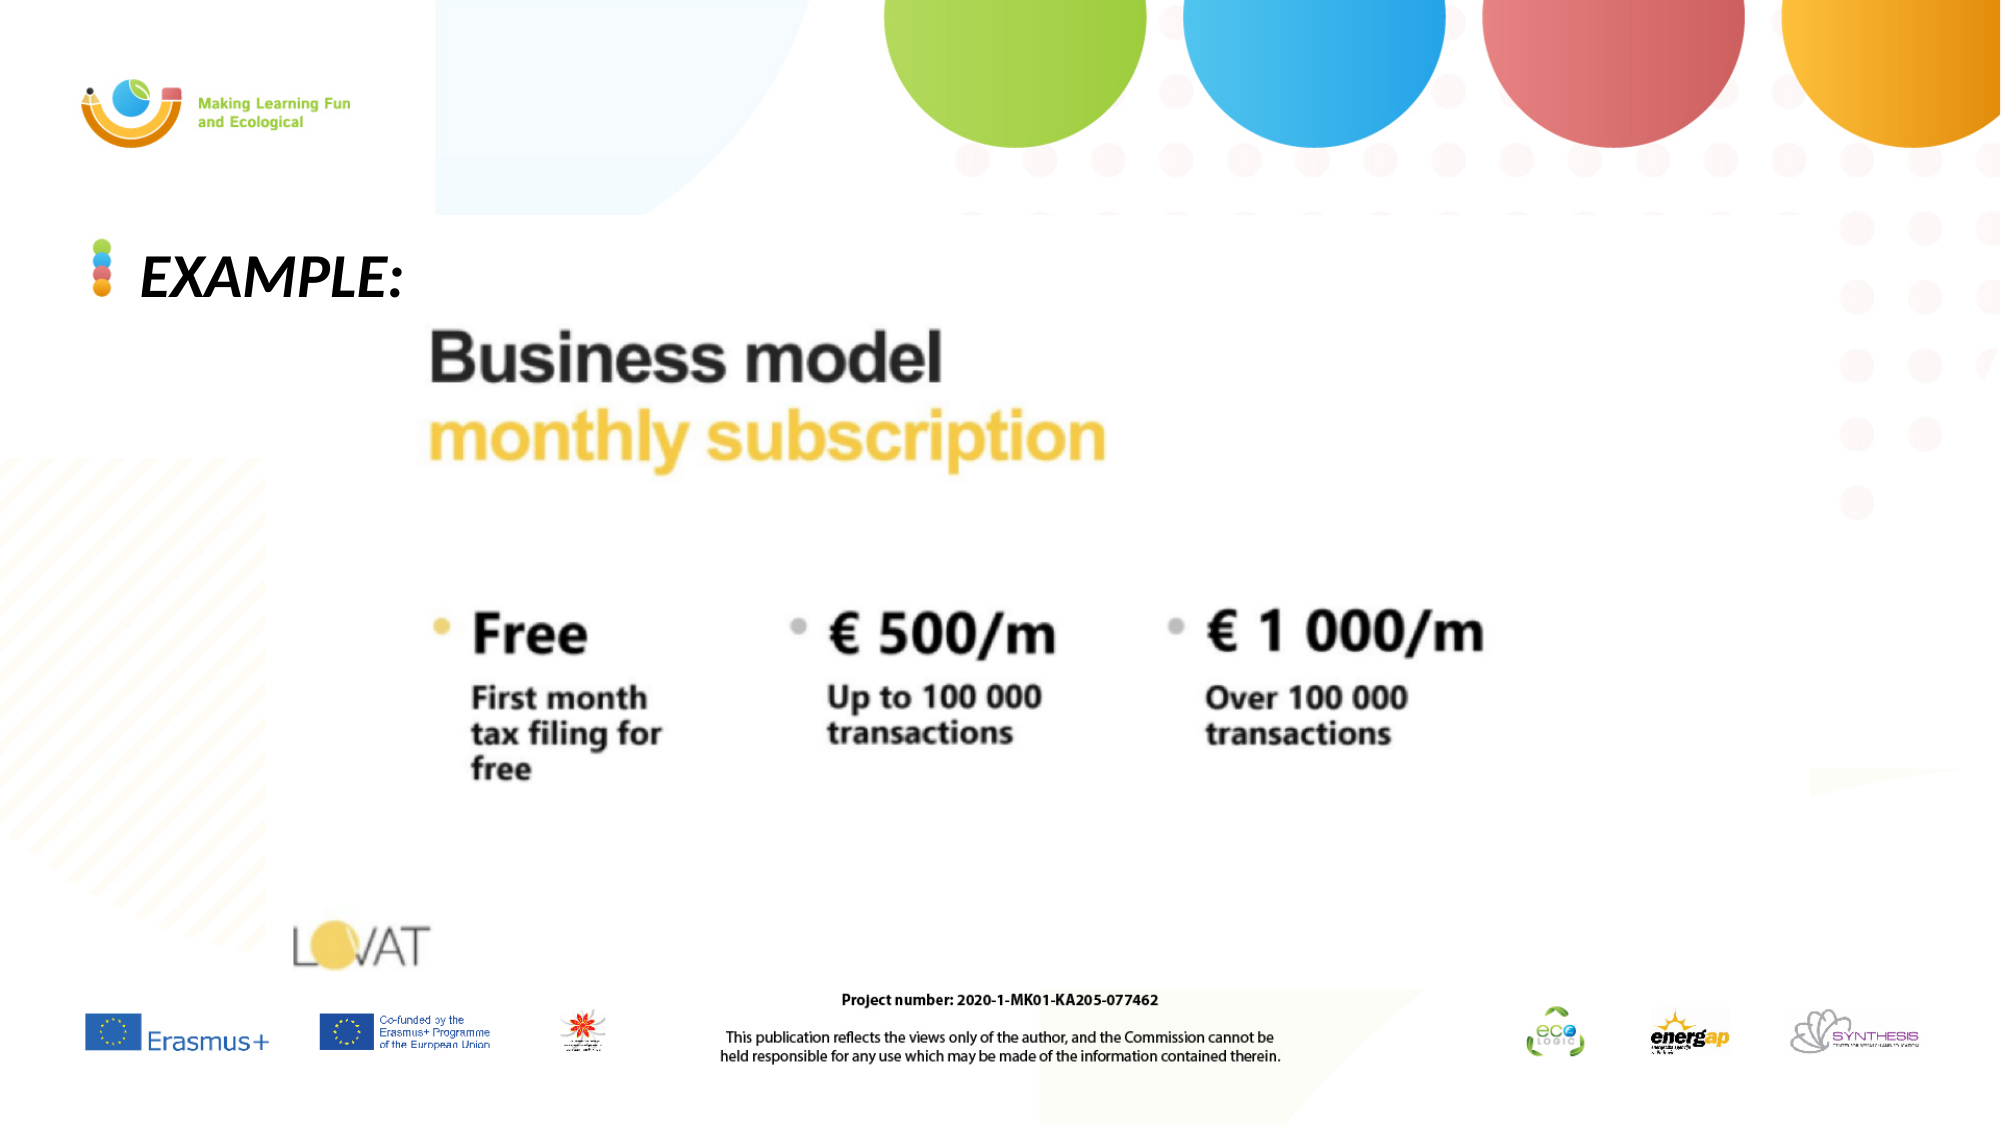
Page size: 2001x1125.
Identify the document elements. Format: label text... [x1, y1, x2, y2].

text_box EXAMPLE: [0, 215, 264, 331]
picture [0, 0, 2001, 1125]
